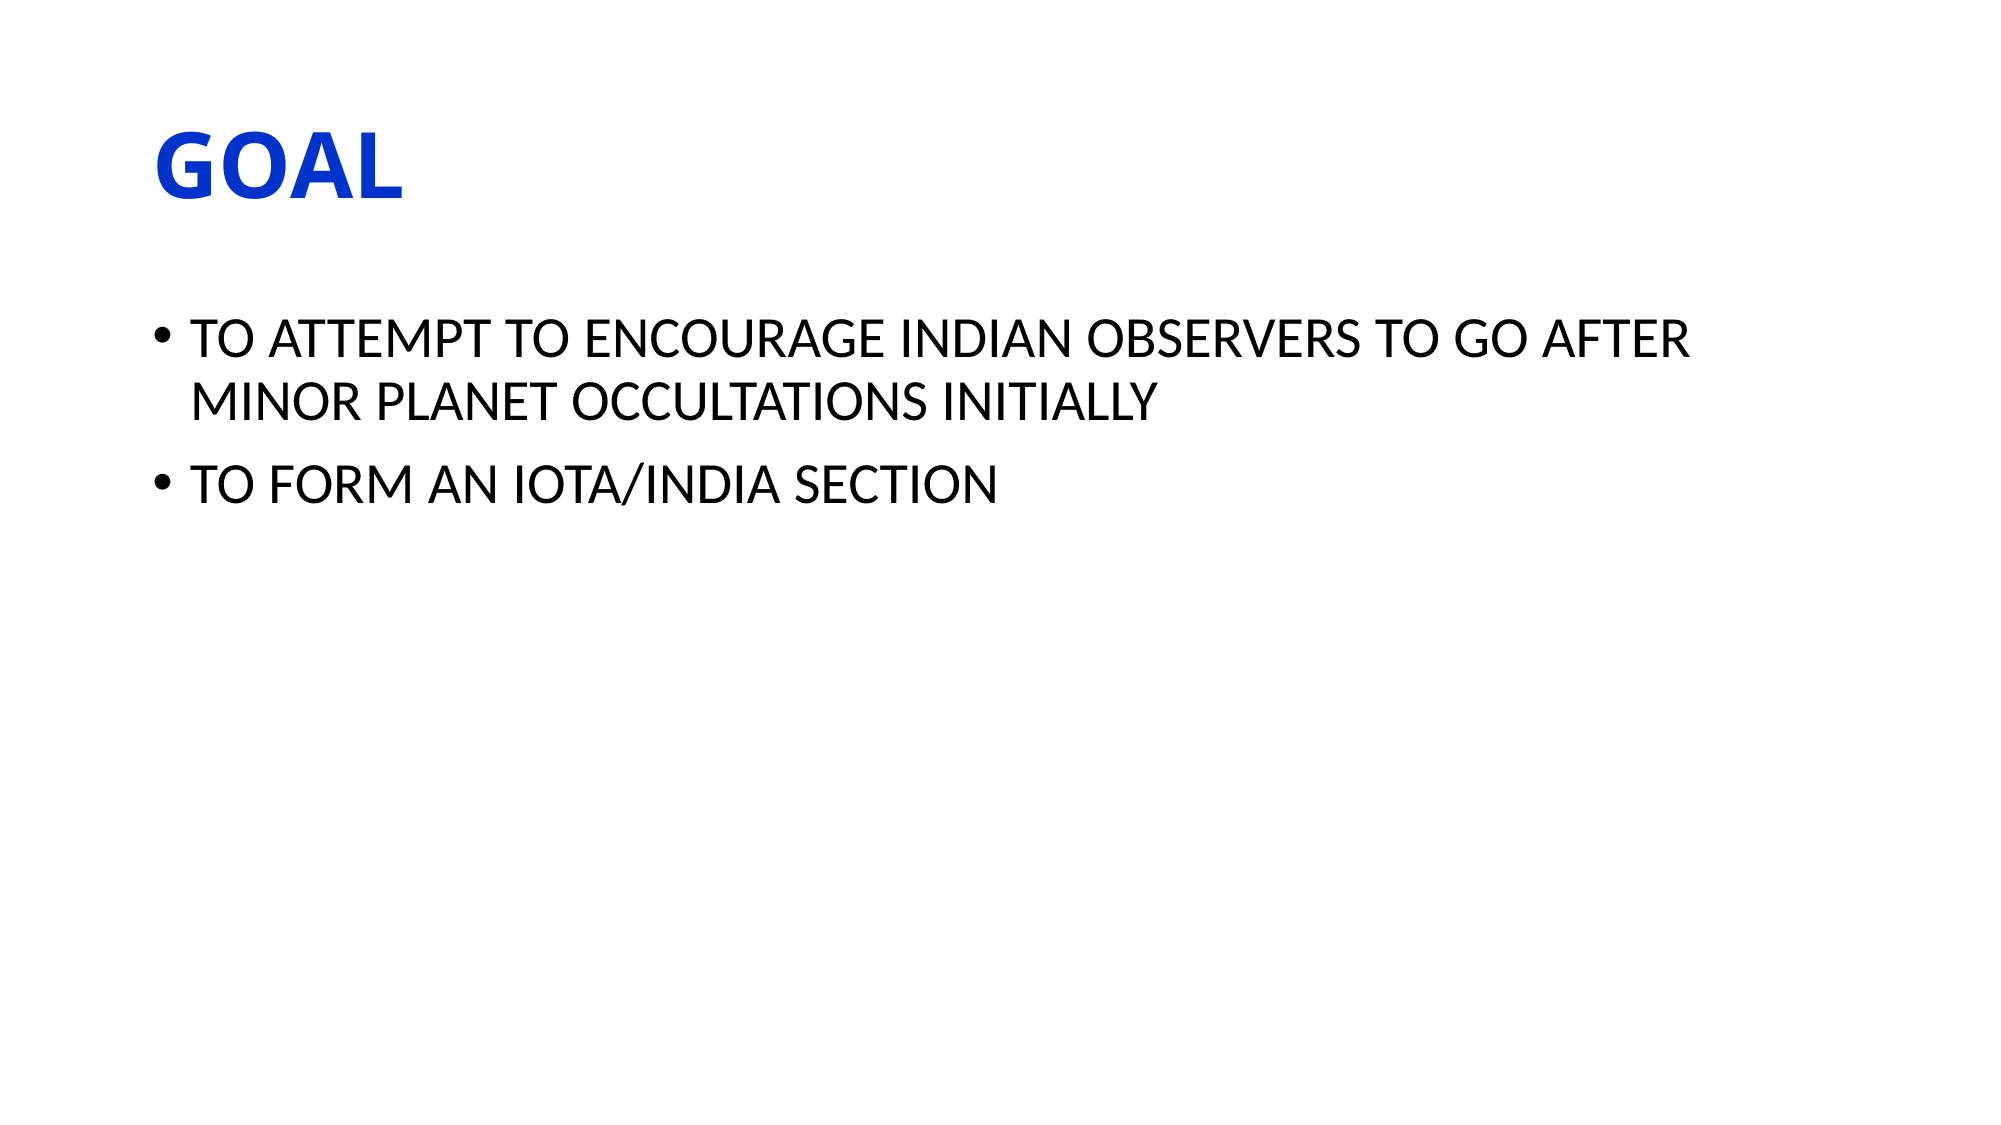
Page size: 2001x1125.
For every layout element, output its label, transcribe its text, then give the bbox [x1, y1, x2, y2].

title GOAL [137, 59, 1863, 278]
list TO ATTEMPT TO ENCOURAGE INDIAN OBSERVERS TO GO AFTER MINOR PLANET OCCULTATIONS INITIALLY TO FORM AN IOTA/INDIA SECTION [137, 299, 1863, 1014]
